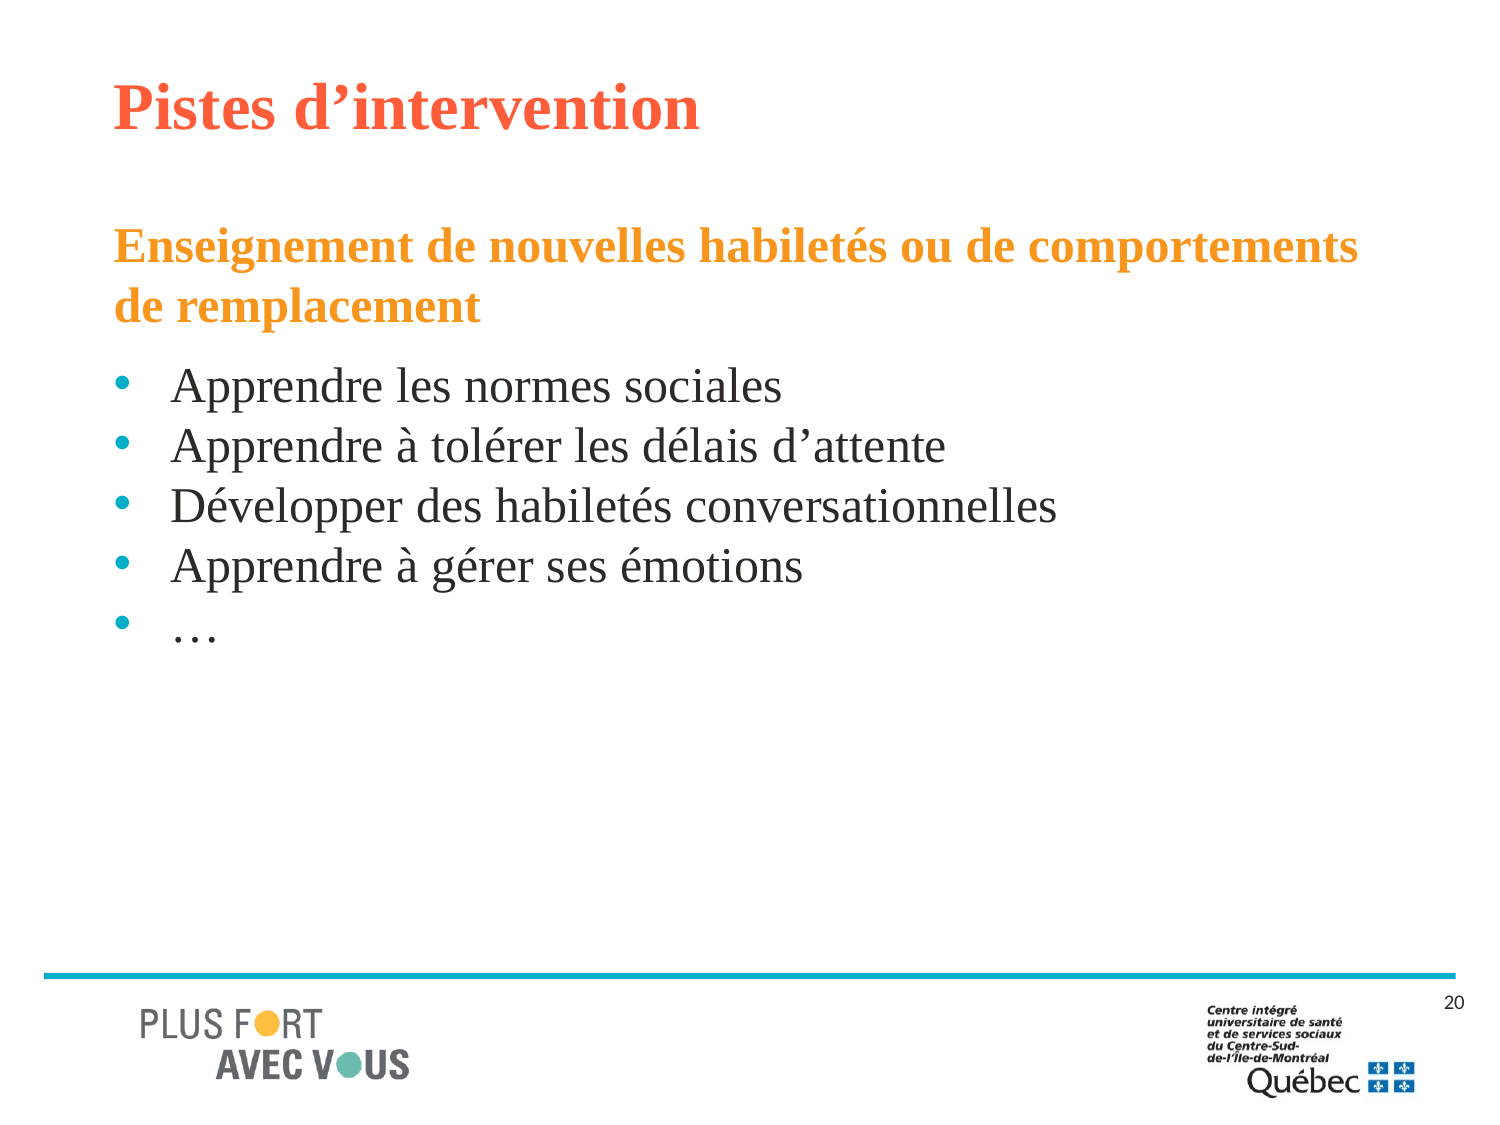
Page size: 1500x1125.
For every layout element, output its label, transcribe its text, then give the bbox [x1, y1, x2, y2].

list Enseignement de nouvelles habiletés ou de comportements de remplacement Apprendre les normes sociales Apprendre à tolérer les délais d’attente Développer des habiletés conversationnelles Apprendre à gérer ses émotions … [98, 184, 1412, 974]
title Pistes d’intervention [98, 45, 1412, 161]
picture [112, 980, 437, 1108]
picture [1187, 985, 1434, 1112]
